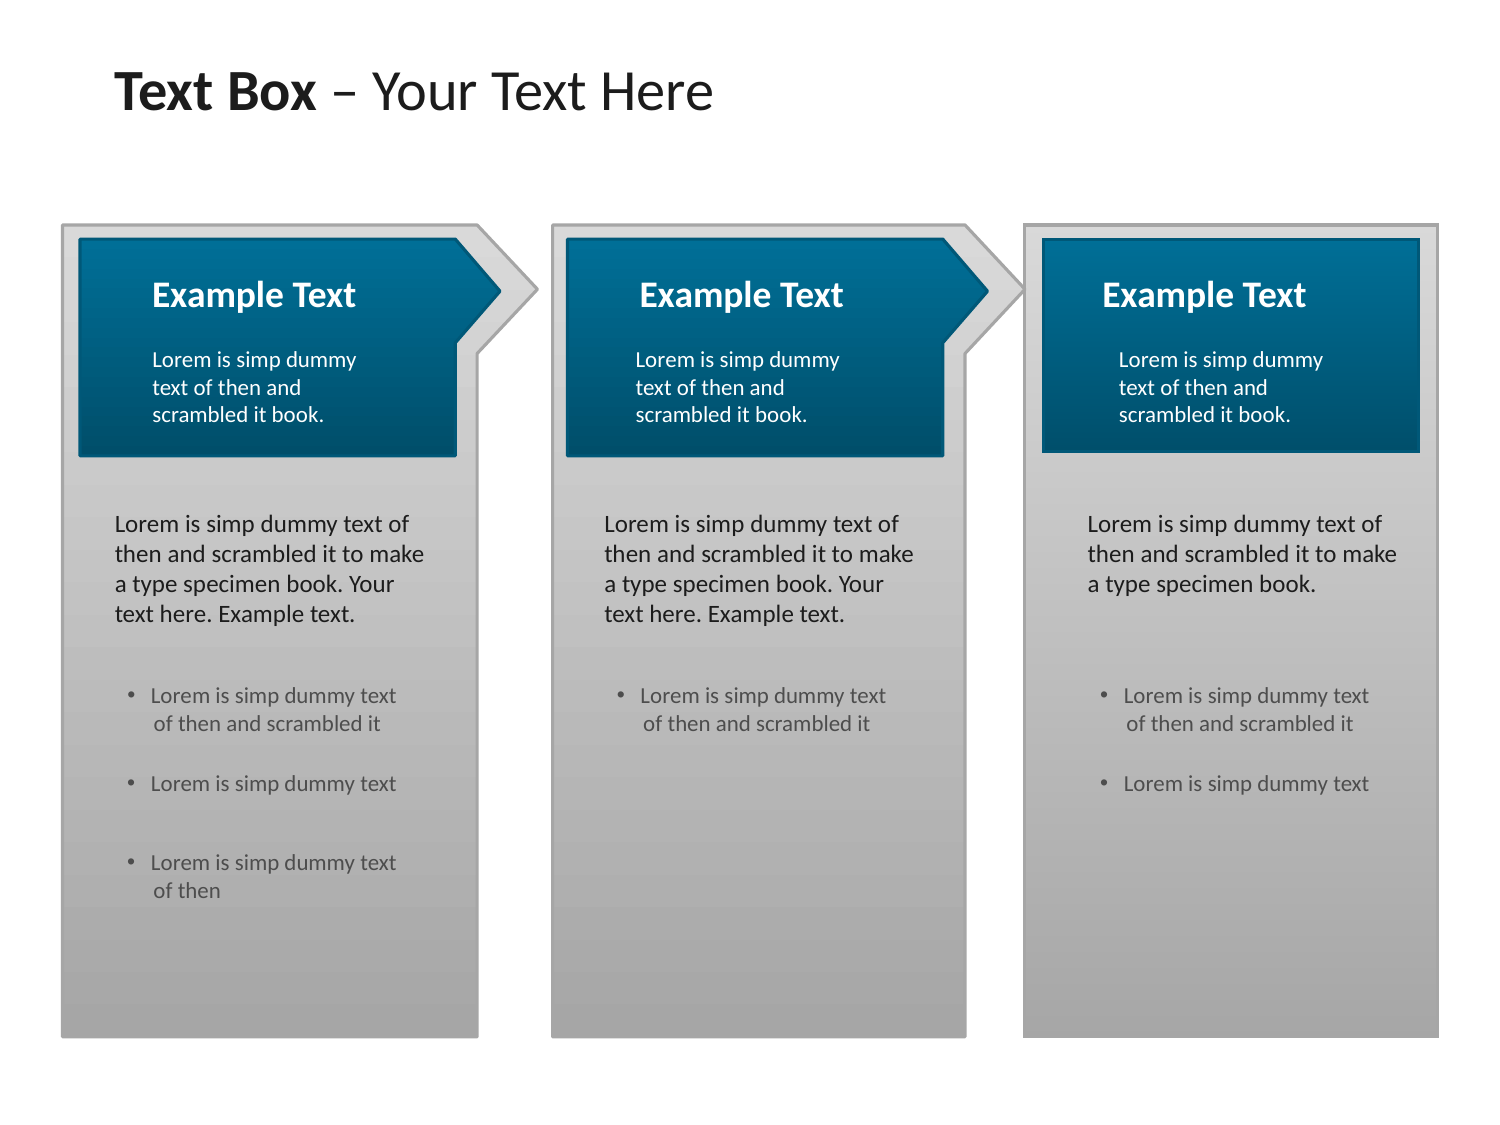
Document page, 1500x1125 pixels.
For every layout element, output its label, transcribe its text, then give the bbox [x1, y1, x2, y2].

text_box Example Text [1087, 262, 1388, 323]
text_box Example Text [624, 262, 925, 323]
text_box Lorem is simp dummy text of then and scrambled it book. [620, 337, 884, 435]
text_box Lorem is simp dummy text [112, 761, 425, 832]
text_box [1024, 224, 1438, 1037]
text_box [552, 224, 1026, 1037]
text_box Lorem is simp dummy text of then and scrambled it [602, 673, 940, 744]
text_box Lorem is simp dummy text [1085, 761, 1398, 832]
text_box Lorem is simp dummy text of then and scrambled it book. [1104, 337, 1367, 435]
text_box Lorem is simp dummy text of then [112, 840, 425, 911]
text_box Lorem is simp dummy text of then and scrambled it [1085, 673, 1423, 744]
text_box [79, 239, 501, 456]
text_box [1043, 239, 1419, 452]
text_box [62, 224, 538, 1037]
text_box Text Box – Your Text Here [99, 37, 813, 138]
text_box Lorem is simp dummy text of then and scrambled it [112, 673, 450, 744]
text_box Example Text [137, 262, 438, 323]
text_box [567, 239, 988, 456]
text_box Lorem is simp dummy text of then and scrambled it to make a type specimen book. [1072, 500, 1423, 605]
text_box Lorem is simp dummy text of then and scrambled it to make a type specimen book. Your text here. Example text. [99, 499, 450, 635]
text_box Lorem is simp dummy text of then and scrambled it to make a type specimen book. Your text here. Example text. [589, 499, 940, 635]
text_box Lorem is simp dummy text of then and scrambled it book. [137, 337, 400, 435]
